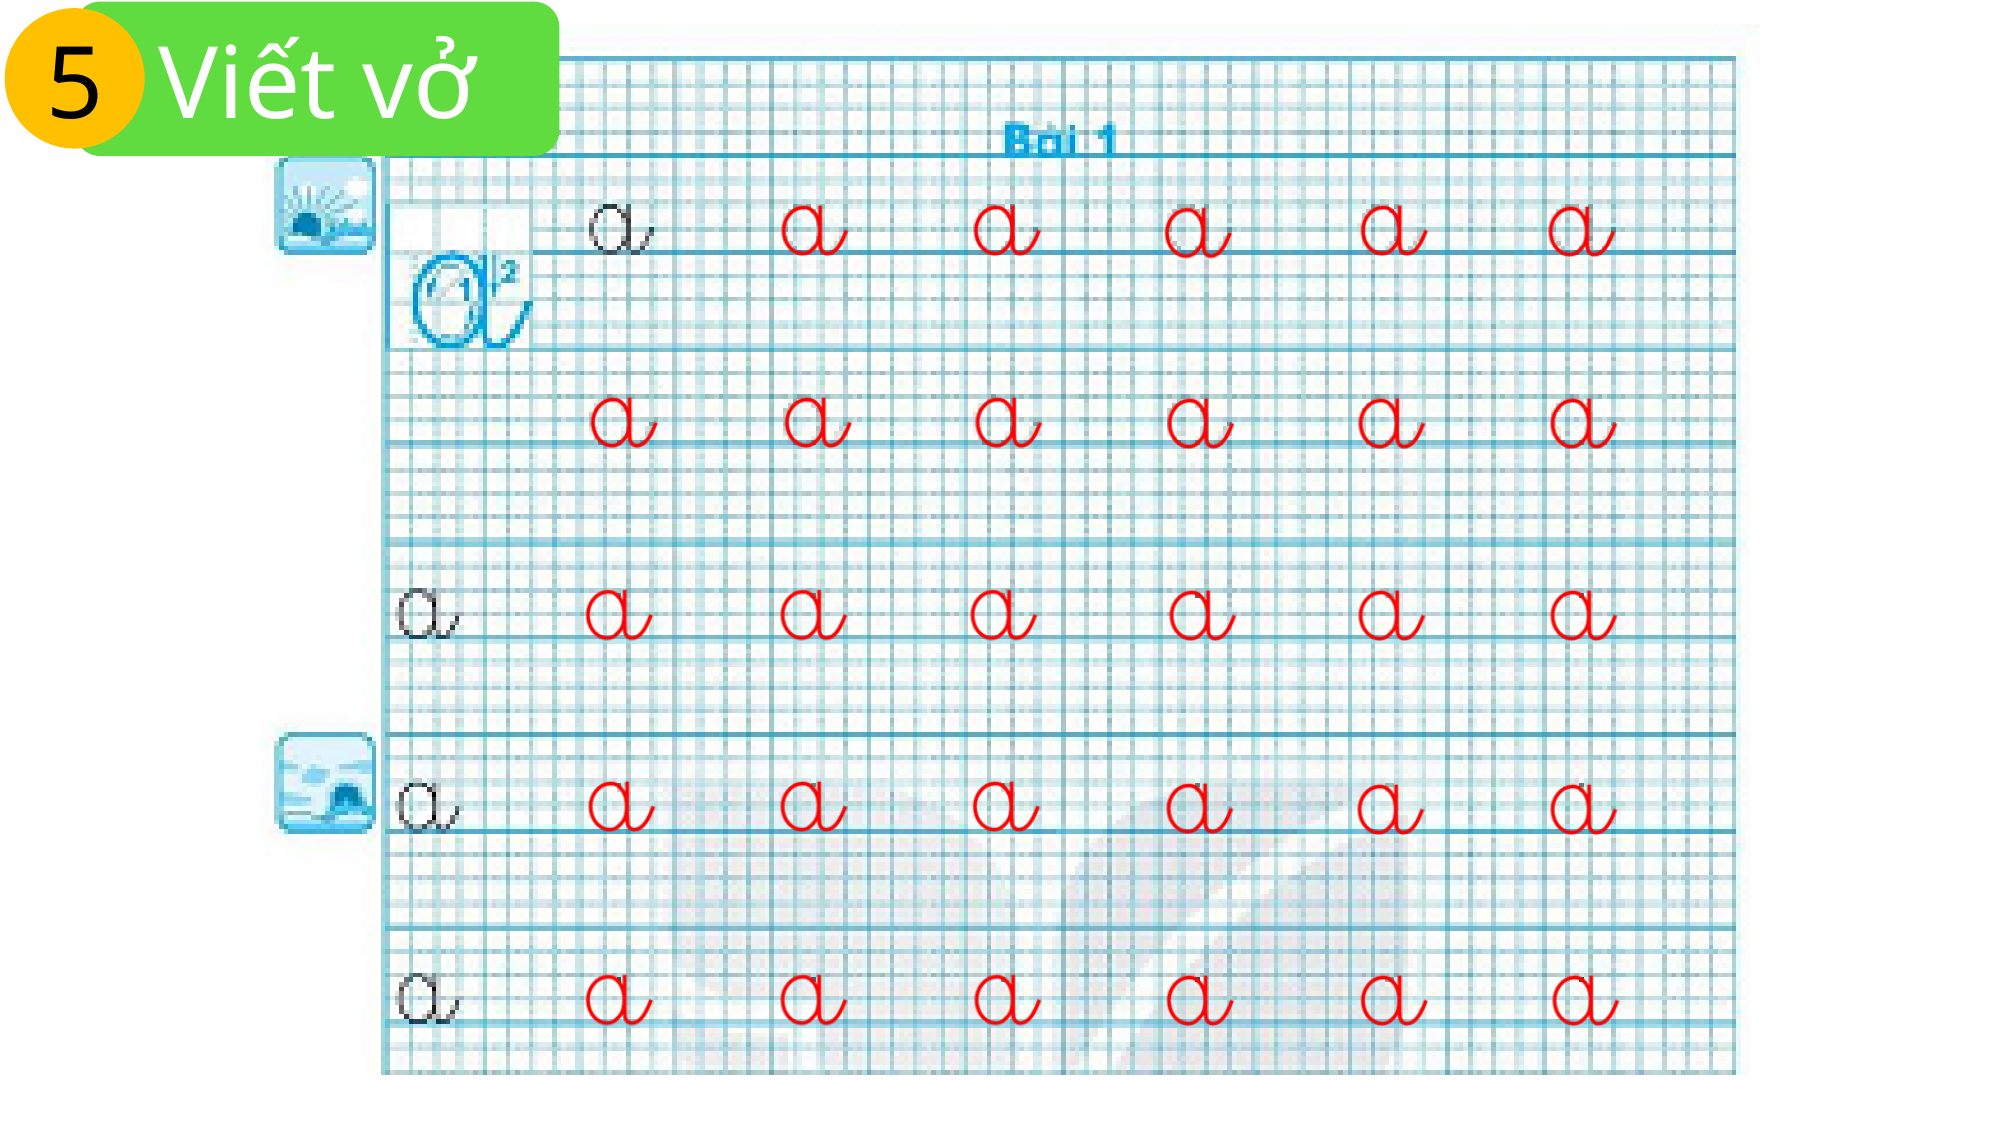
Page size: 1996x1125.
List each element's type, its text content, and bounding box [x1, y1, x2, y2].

text_box 5 [2, 6, 147, 151]
picture [260, 24, 1761, 1125]
text_box Viết vở [81, 0, 562, 159]
